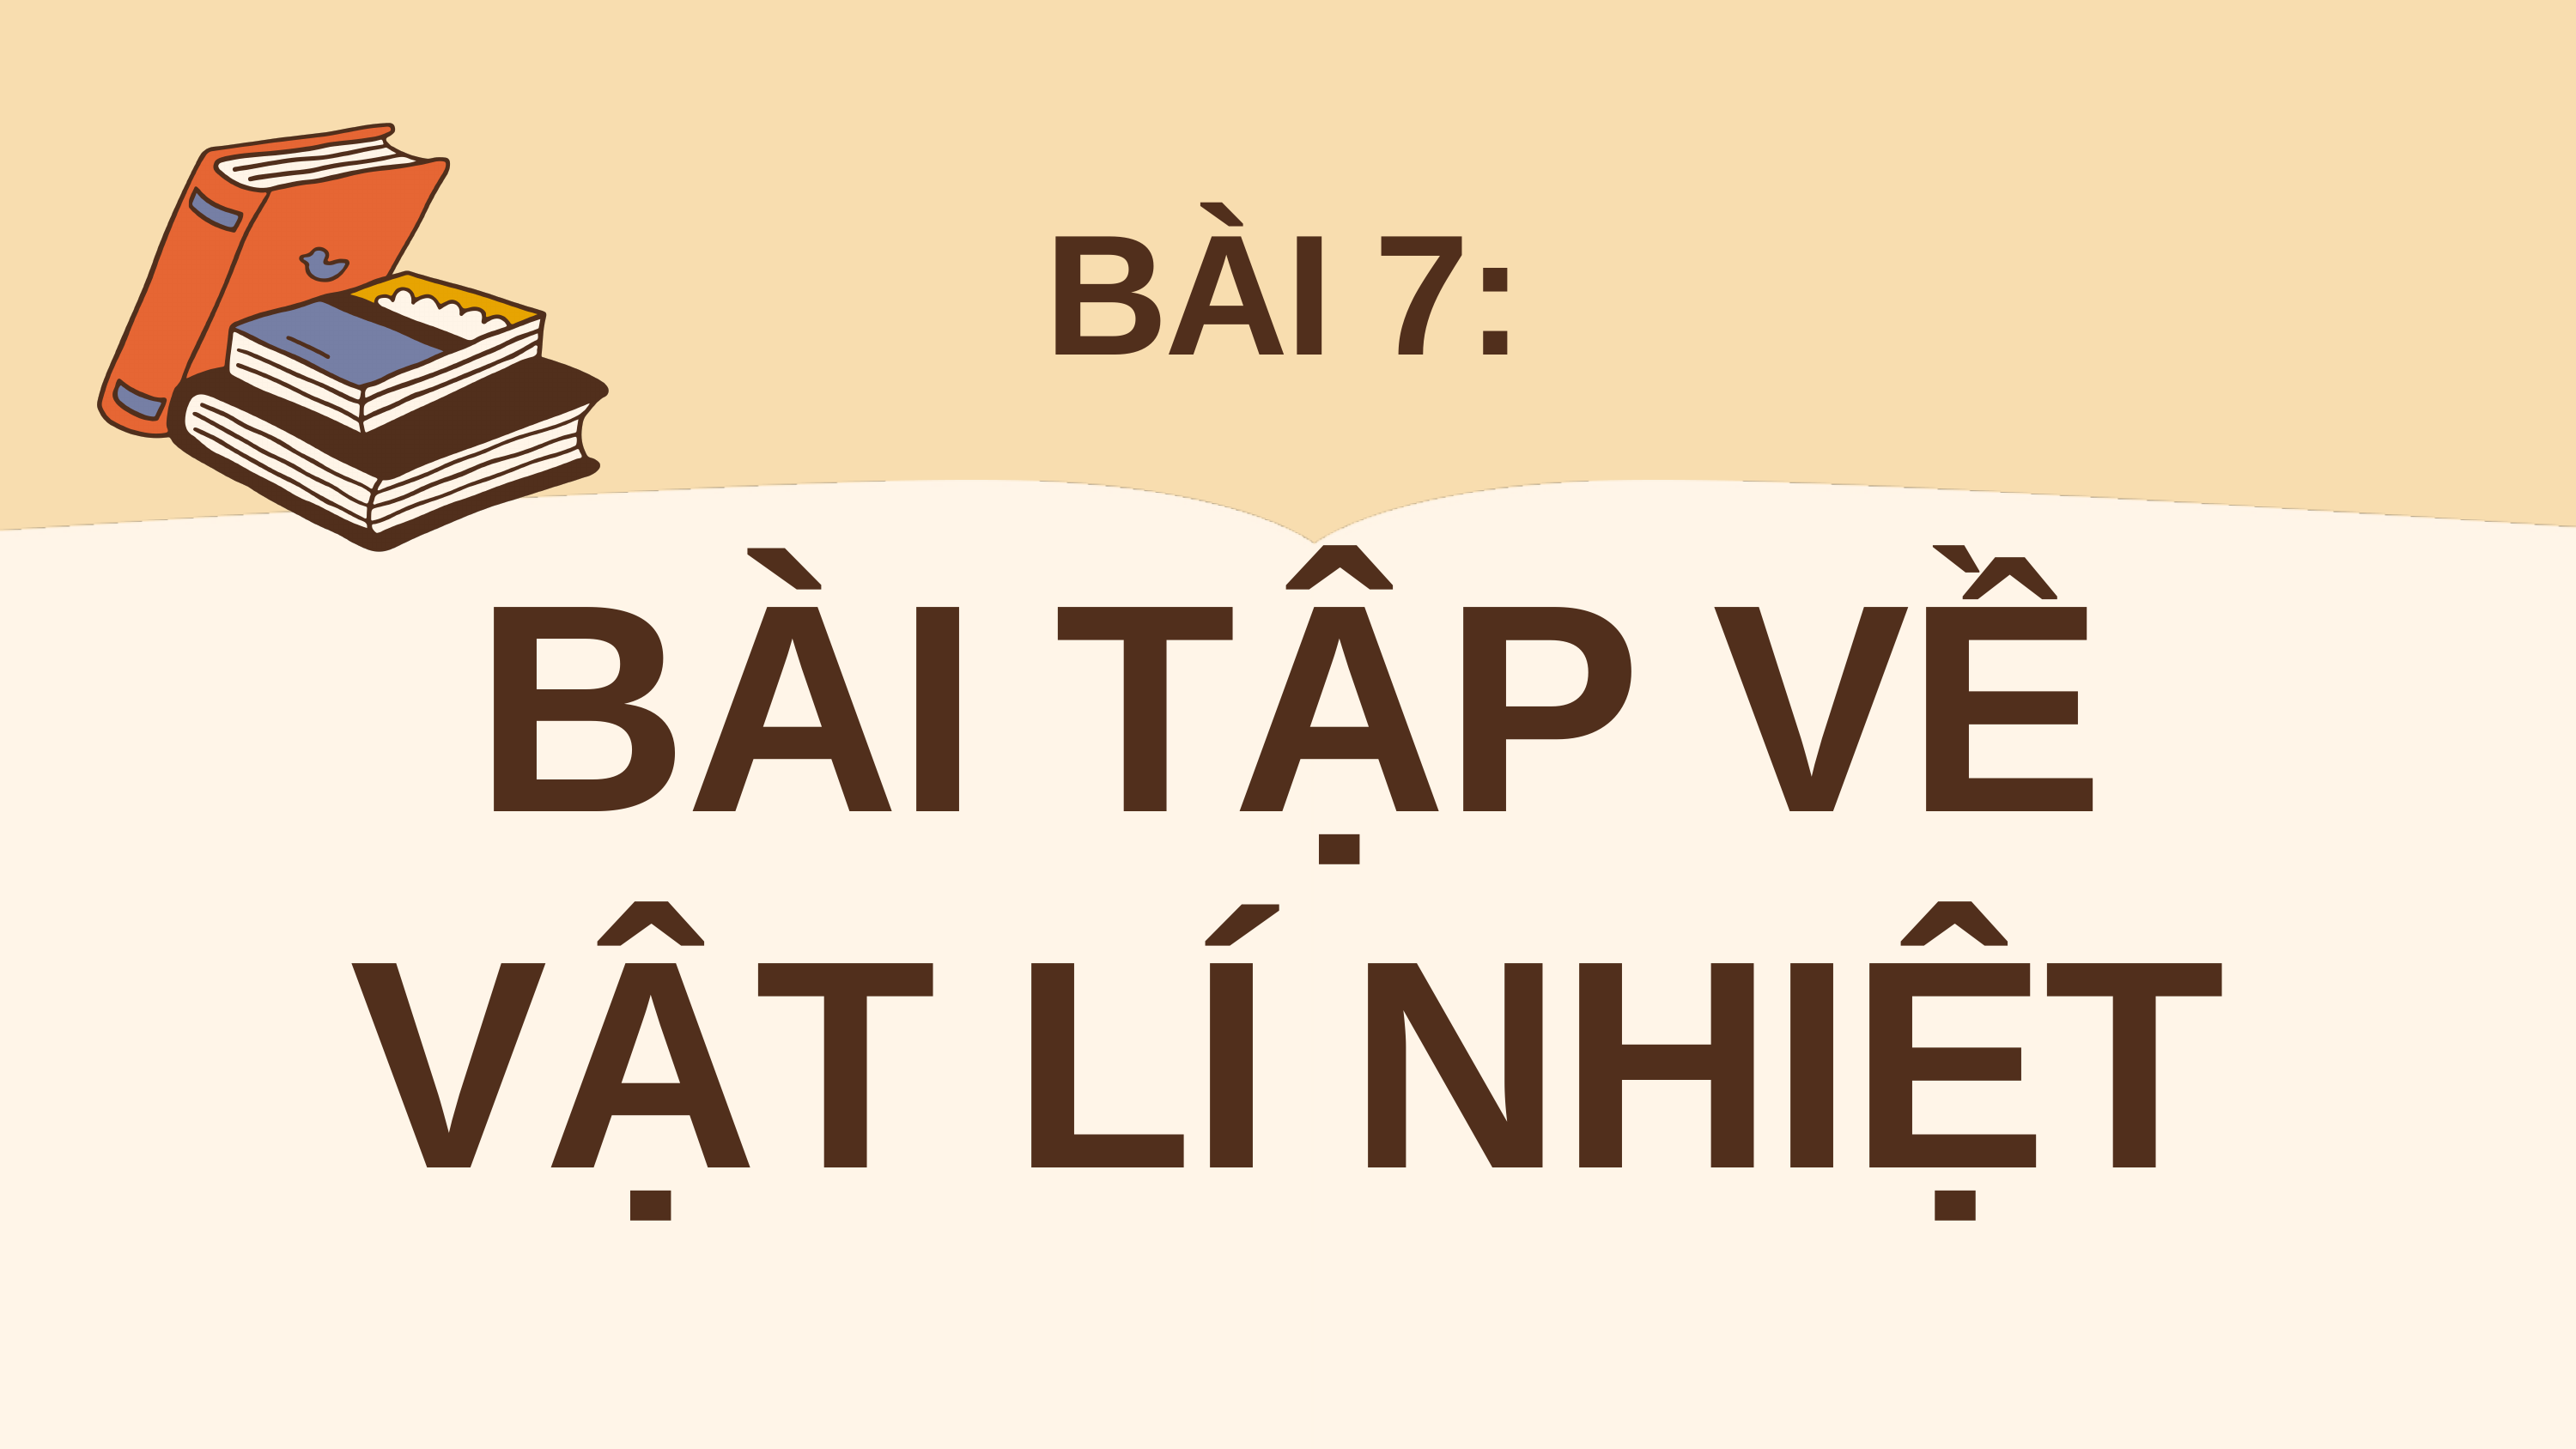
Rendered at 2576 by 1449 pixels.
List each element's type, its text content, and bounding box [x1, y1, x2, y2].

text_box [96, 123, 610, 553]
text_box BÀI 7: [610, 183, 2427, 390]
text_box BÀI TẬP VỀ VẬT LÍ NHIỆT [144, 514, 2432, 1228]
text_box [0, 480, 2576, 1449]
